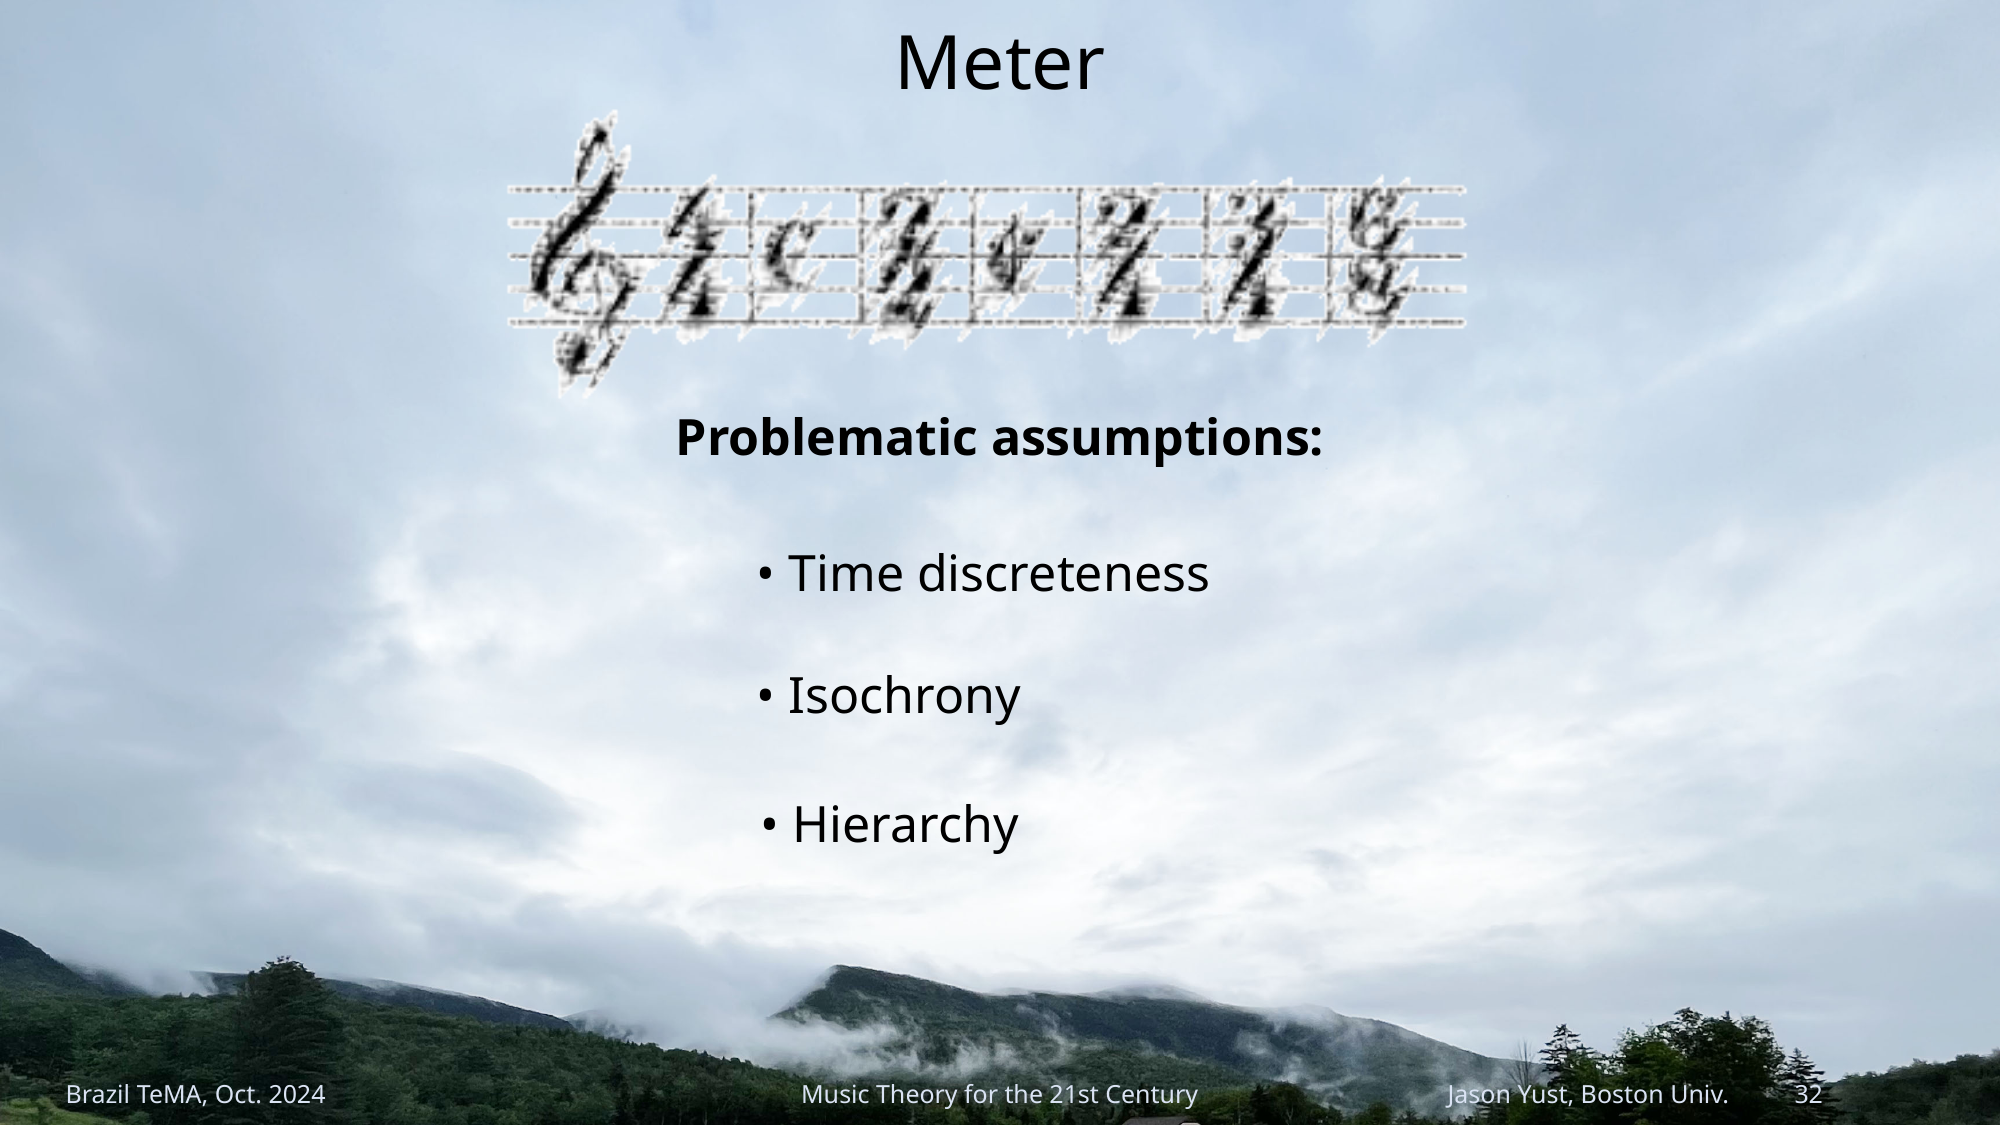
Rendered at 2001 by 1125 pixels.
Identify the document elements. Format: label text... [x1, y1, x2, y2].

footer Music Theory for the 21st Century [662, 1065, 1338, 1125]
text_box • Hierarchy [745, 784, 1699, 860]
text_box Problematic assumptions: [660, 437, 1340, 473]
picture [0, 0, 2000, 1125]
slide_number Jason Yust, Boston Univ. 32 [1388, 1065, 1838, 1125]
text_box • Isochrony [742, 655, 1695, 731]
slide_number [50, 1063, 588, 1124]
text_box • Time discreteness [742, 534, 1695, 610]
title Meter [137, 1, 1863, 130]
